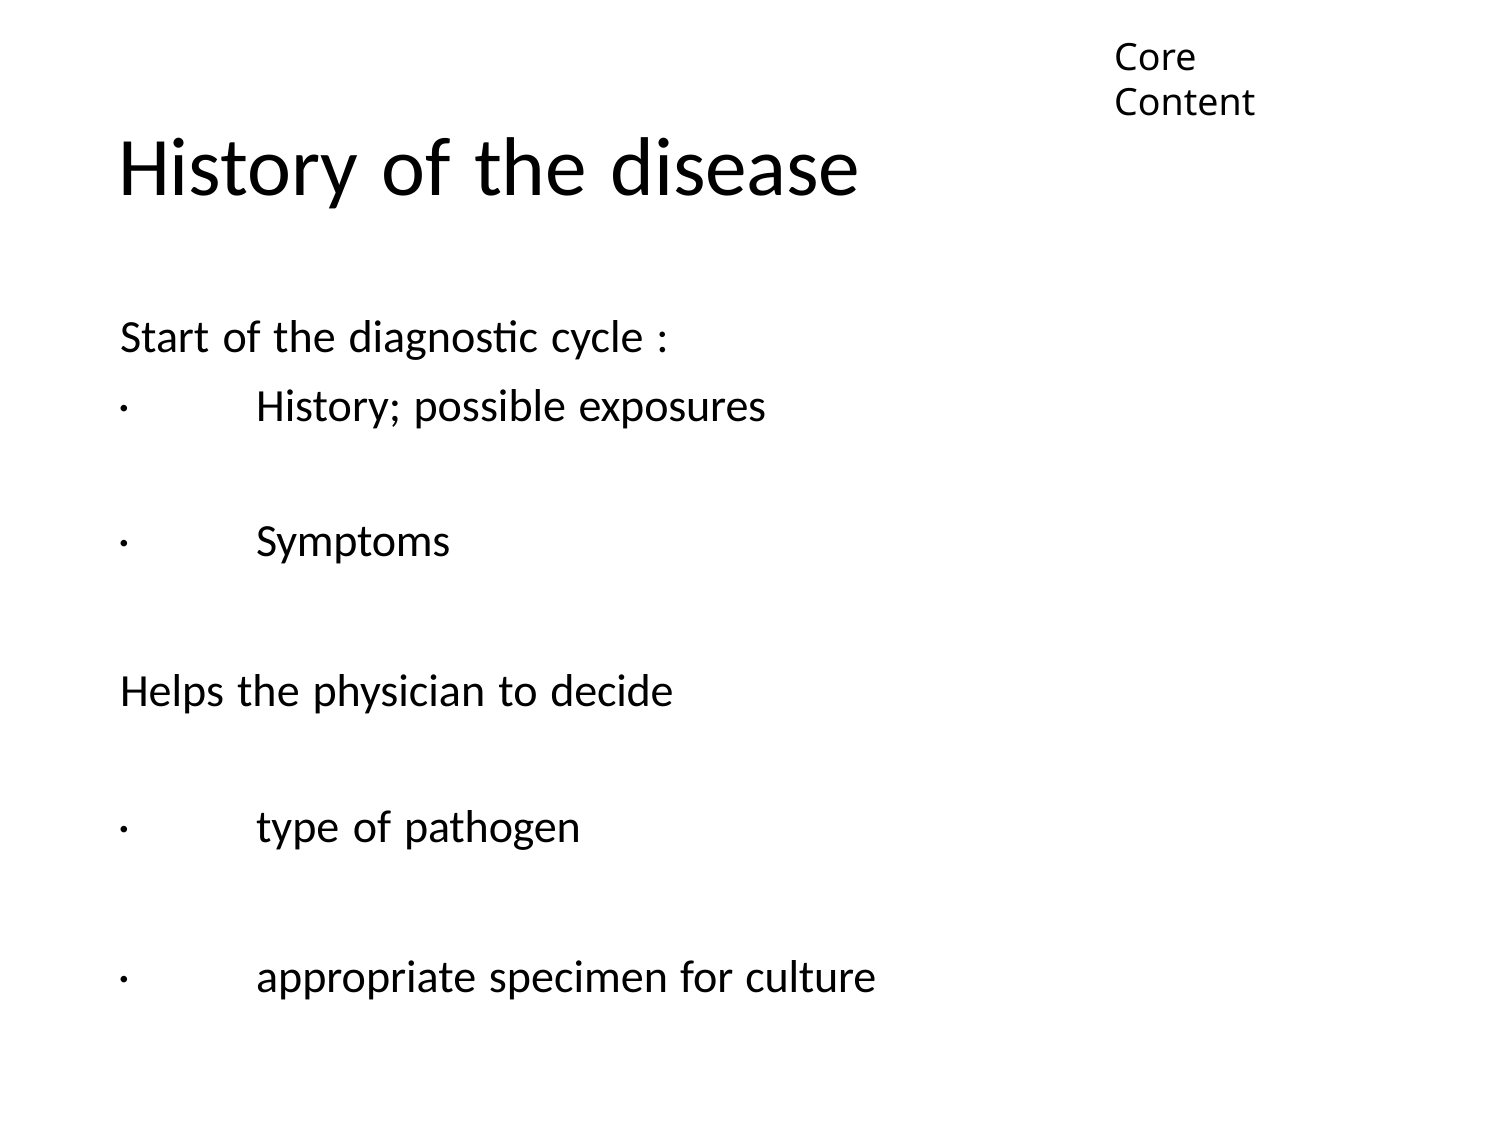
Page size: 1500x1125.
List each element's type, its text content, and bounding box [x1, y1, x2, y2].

list Start of the diagnostic cycle : · History; possible exposures · Symptoms Helps the physician to decide · type of pathogen · appropriate specimen for culture [103, 299, 1397, 1014]
title History of the disease [103, 59, 1397, 278]
text_box Core Content [1099, 25, 1288, 131]
